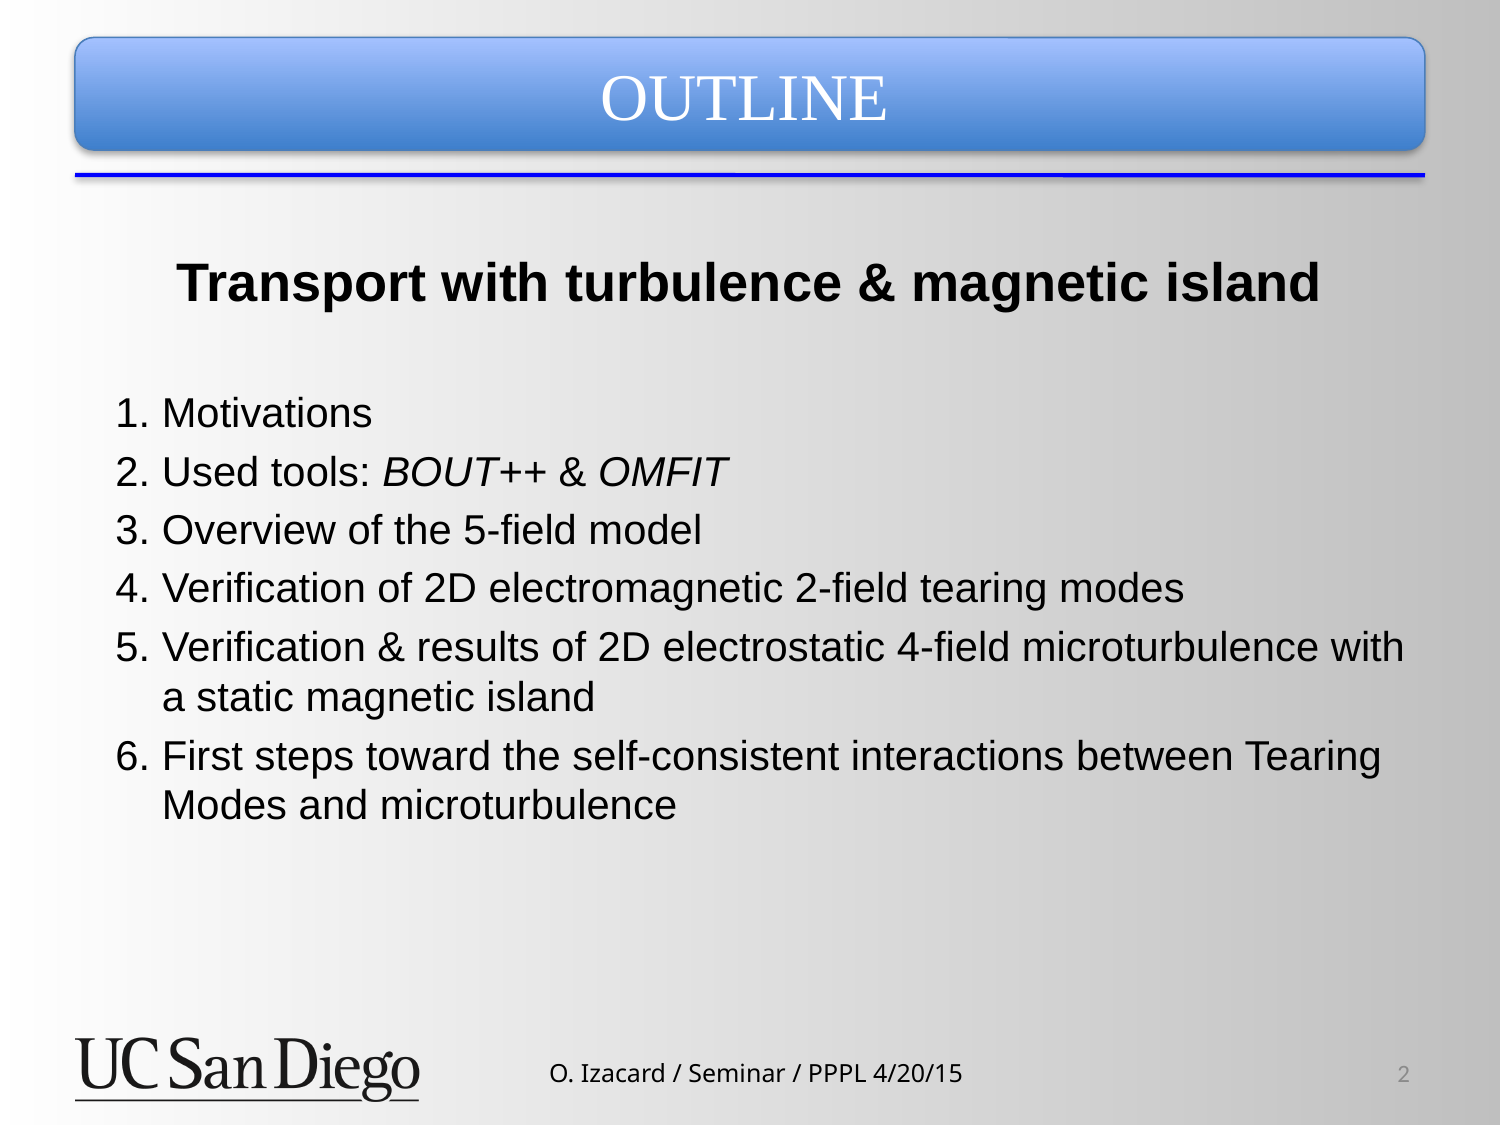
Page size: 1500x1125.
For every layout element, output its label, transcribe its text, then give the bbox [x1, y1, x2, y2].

text_box OUTLINE [74, 36, 1426, 151]
list Transport with turbulence & magnetic island Motivations Used tools: BOUT++ & OMFIT Overview of the 5-field model Verification of 2D electromagnetic 2-field tearing modes Verification & results of 2D electrostatic 4-field microturbulence with a static magnetic island First steps toward the self-consistent interactions between Tearing Modes and microturbulence [62, 174, 1438, 1031]
picture [75, 1037, 420, 1102]
slide_number 2 [1074, 1042, 1425, 1103]
footer O. Izacard / Seminar / PPPL 4/20/15 [512, 1042, 1000, 1103]
